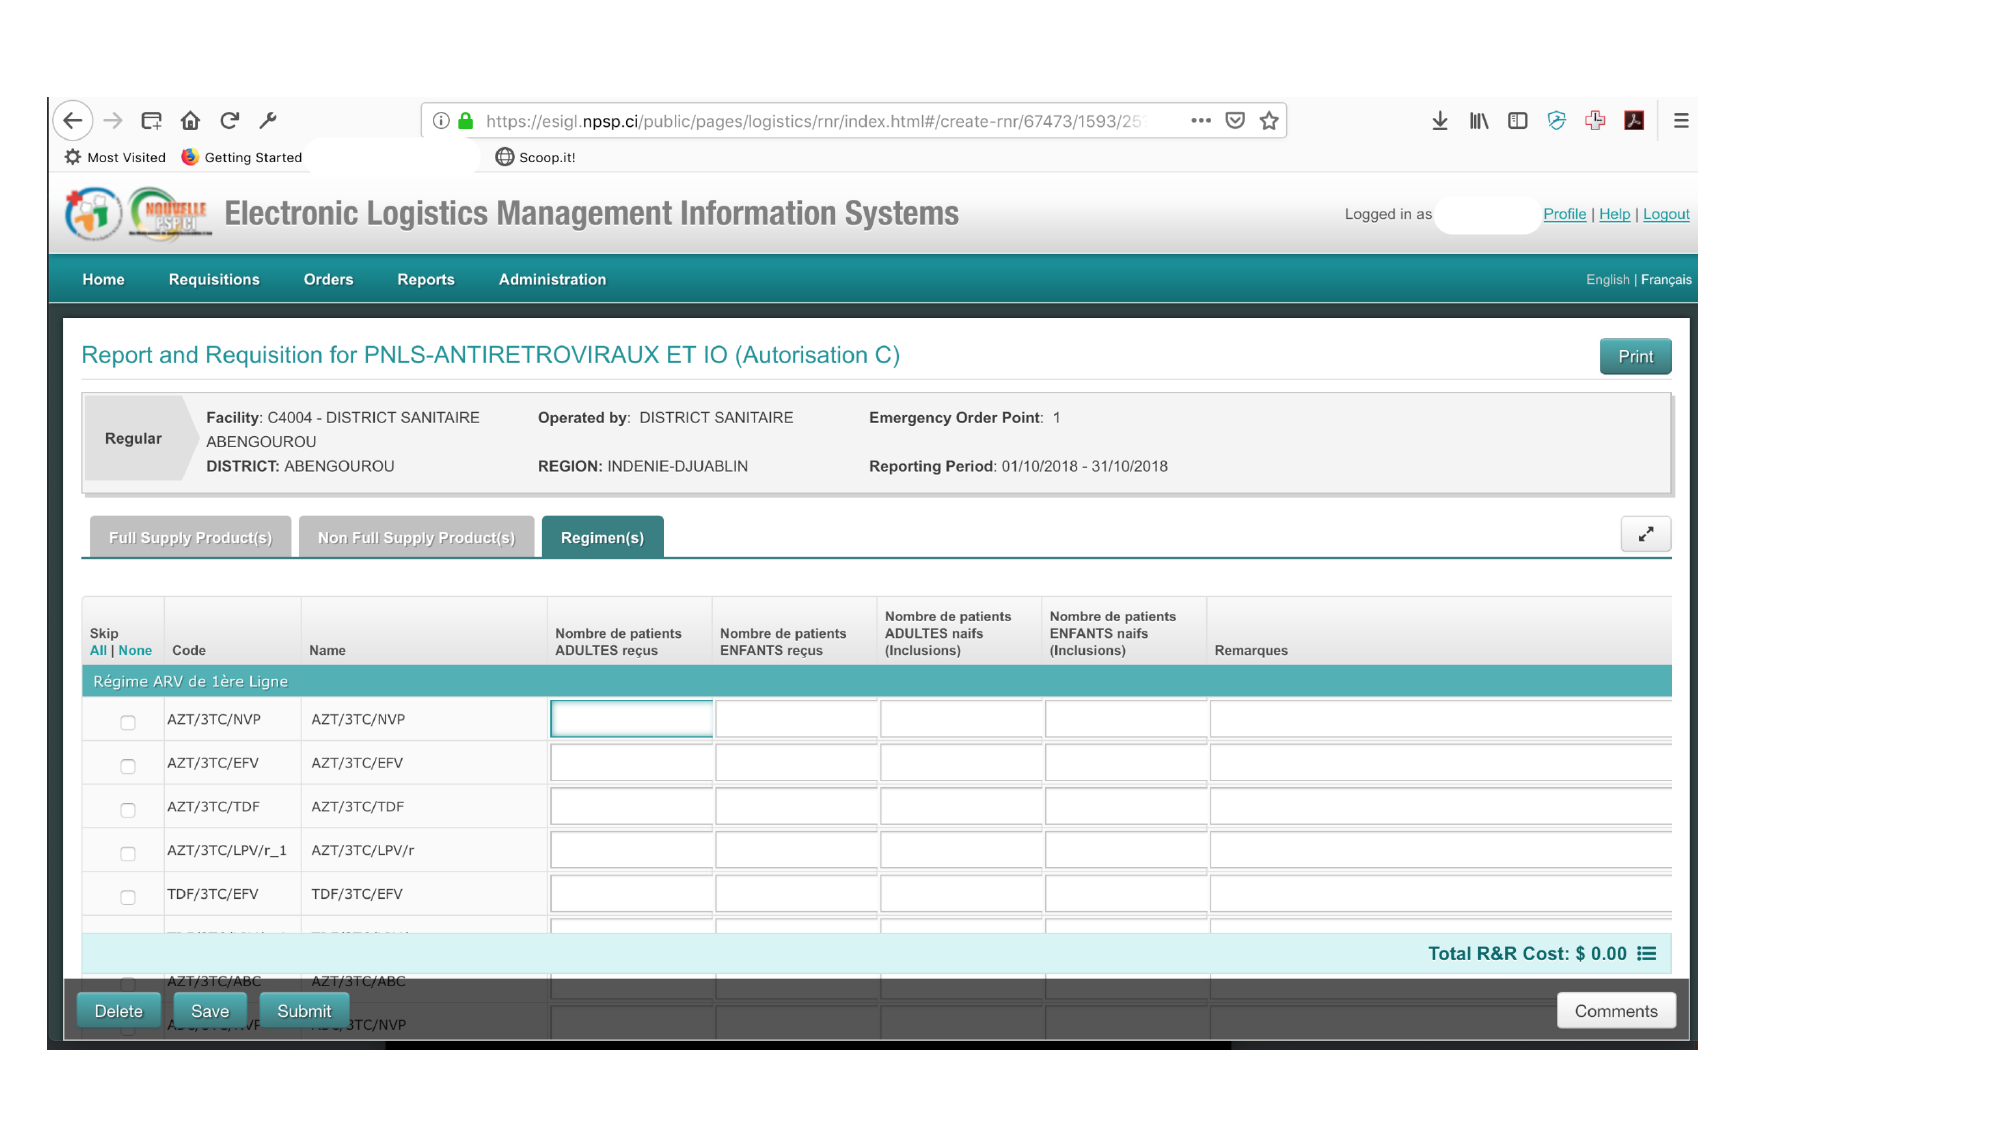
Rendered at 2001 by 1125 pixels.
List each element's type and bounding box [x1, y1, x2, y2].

picture [47, 97, 1698, 1050]
